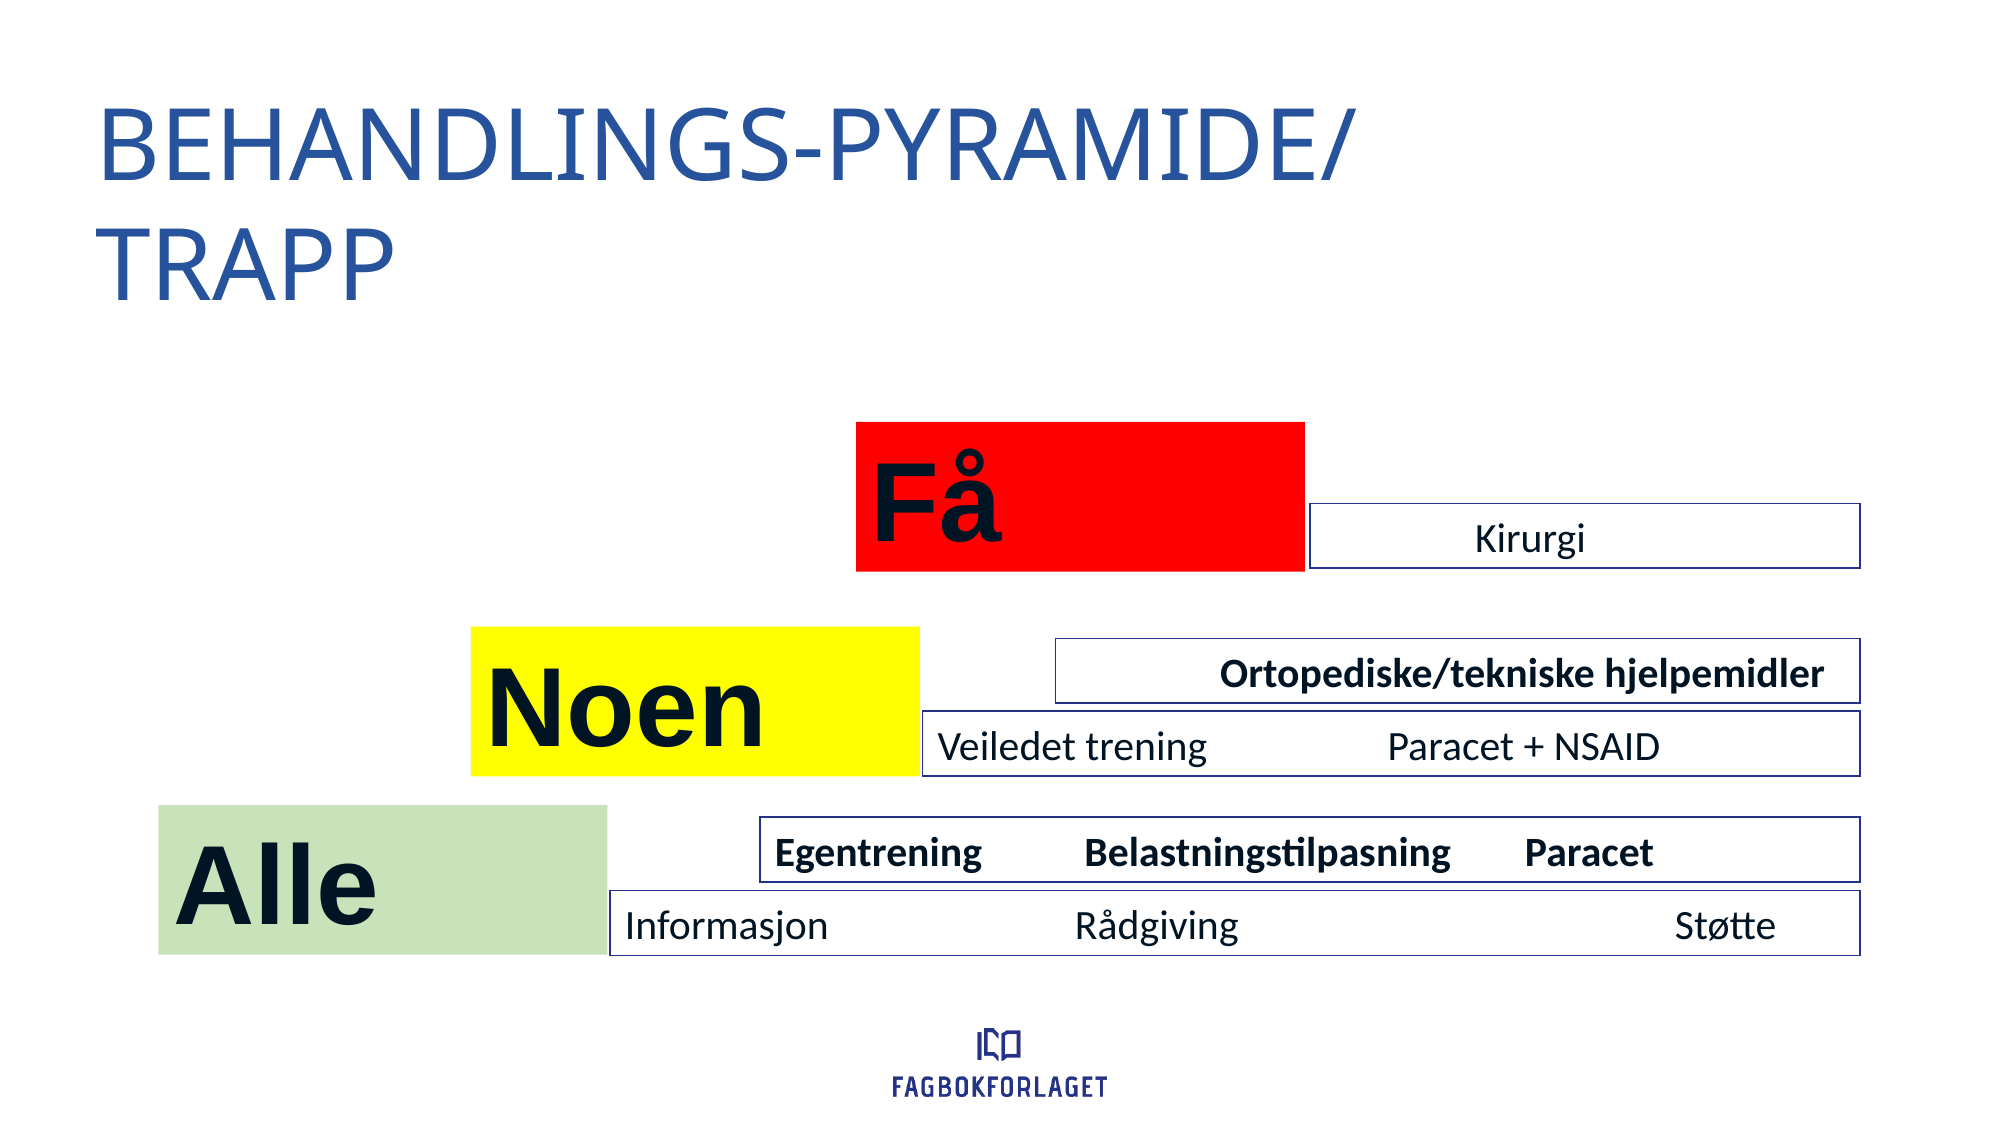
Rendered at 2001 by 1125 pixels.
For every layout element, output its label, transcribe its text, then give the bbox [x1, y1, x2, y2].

text_box Noen [470, 626, 604, 777]
text_box Få [856, 421, 1305, 501]
text_box Alle [158, 804, 604, 955]
picture [893, 1028, 1107, 1097]
title Behandlings-pyramide/trapp [94, 80, 1421, 208]
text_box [609, 503, 1861, 957]
